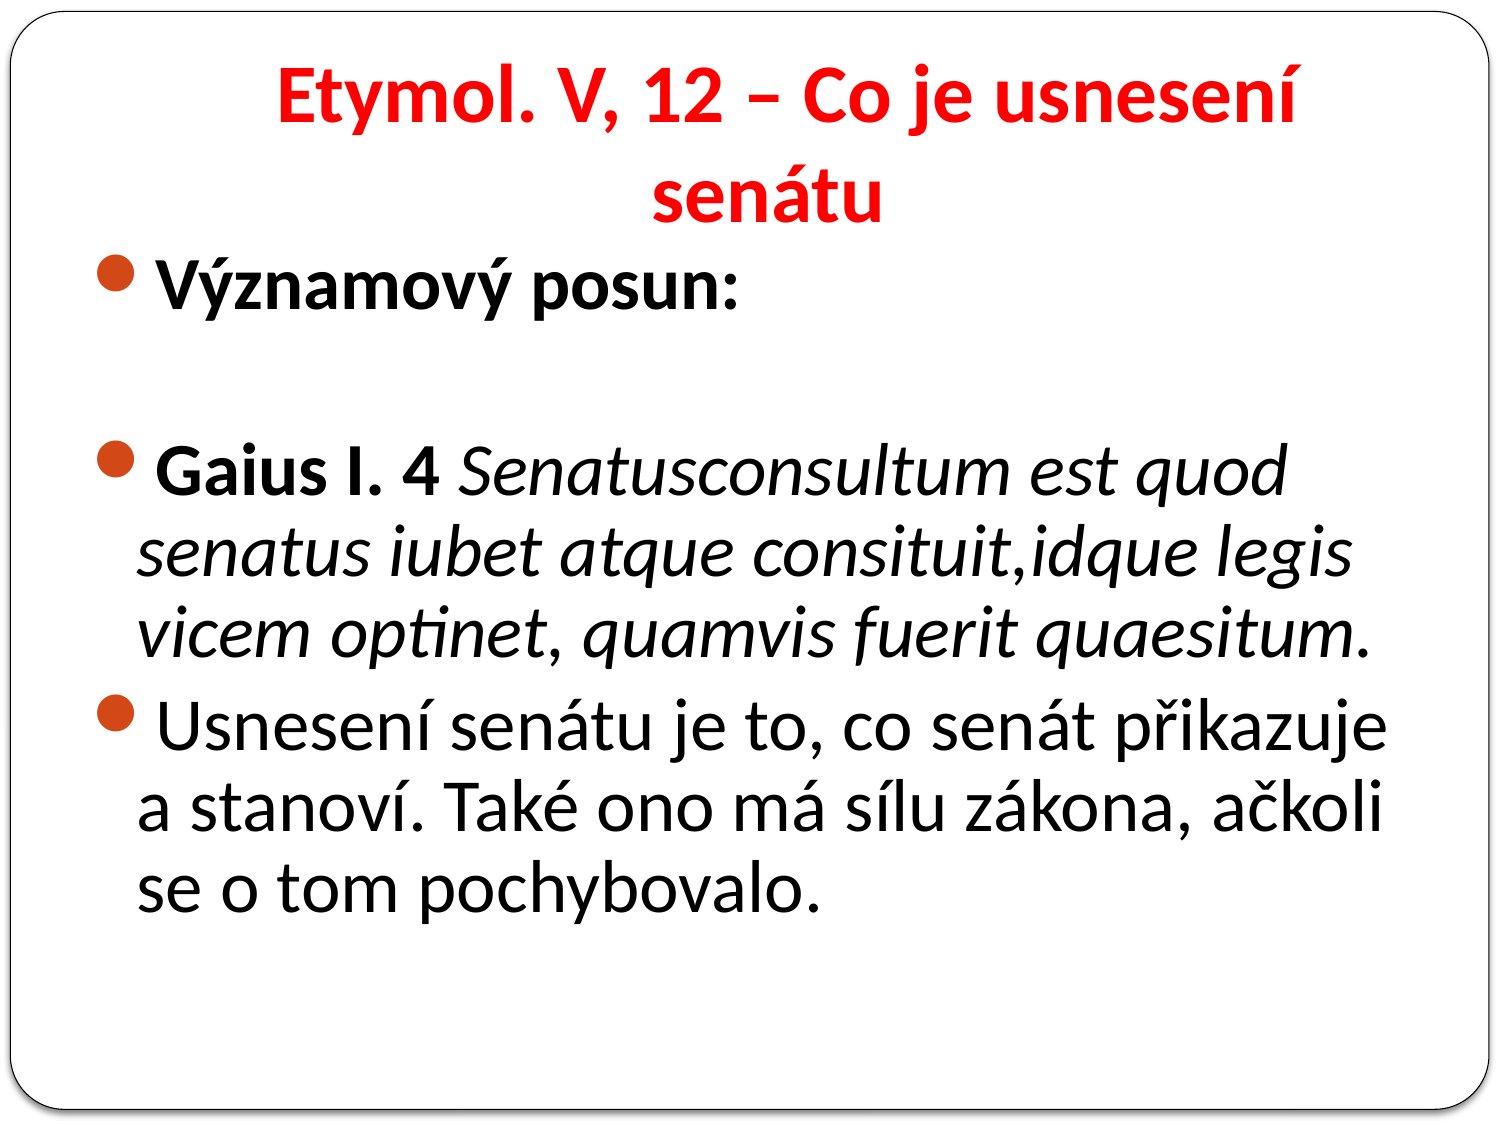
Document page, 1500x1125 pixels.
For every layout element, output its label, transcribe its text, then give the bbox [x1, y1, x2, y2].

title Etymol. V, 12 – Co je usnesení senátu [149, 66, 1426, 237]
list Významový posun: Gaius I. 4 Senatusconsultum est quod senatus iubet atque consituit,idque legis vicem optinet, quamvis fuerit quaesitum. Usnesení senátu je to, co senát přikazuje a stanoví. Také ono má sílu zákona, ačkoli se o tom pochybovalo. [76, 237, 1426, 988]
